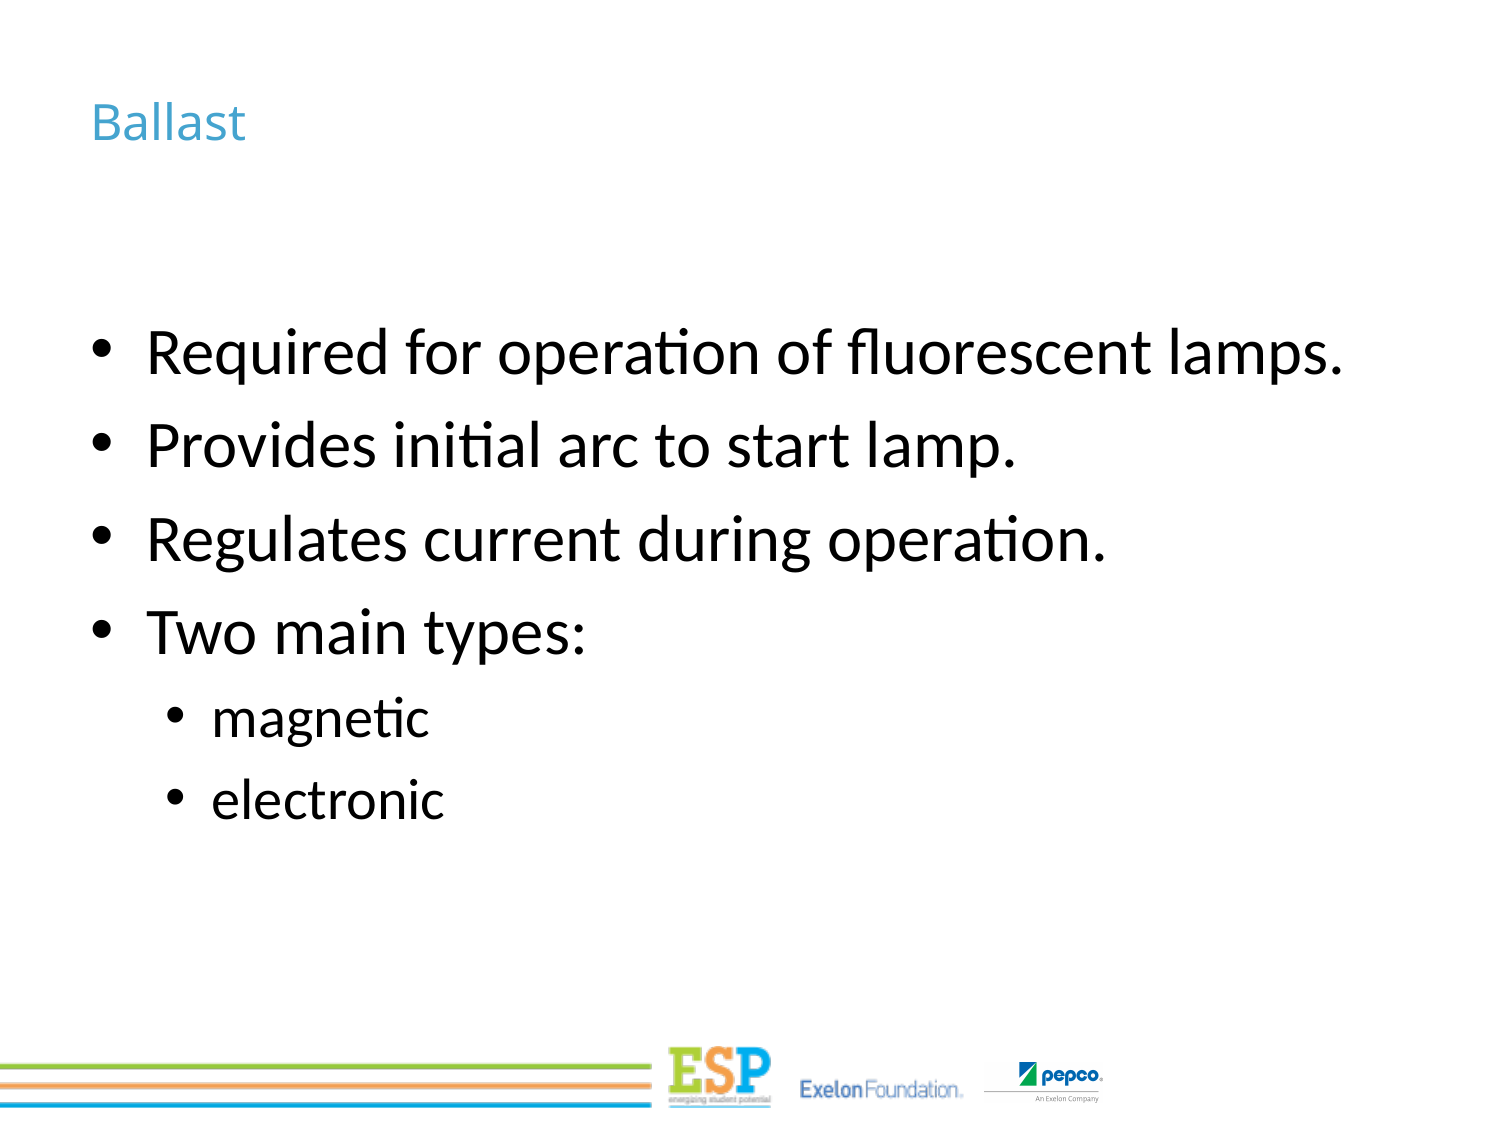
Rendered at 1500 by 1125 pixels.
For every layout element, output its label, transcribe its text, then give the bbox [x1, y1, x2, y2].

text_box Ballast [74, 82, 761, 167]
picture [984, 1062, 1103, 1103]
text_box Required for operation of fluorescent lamps. Provides initial arc to start lamp. Regulates current during operation. Two main types: magnetic electronic [74, 299, 1425, 1043]
